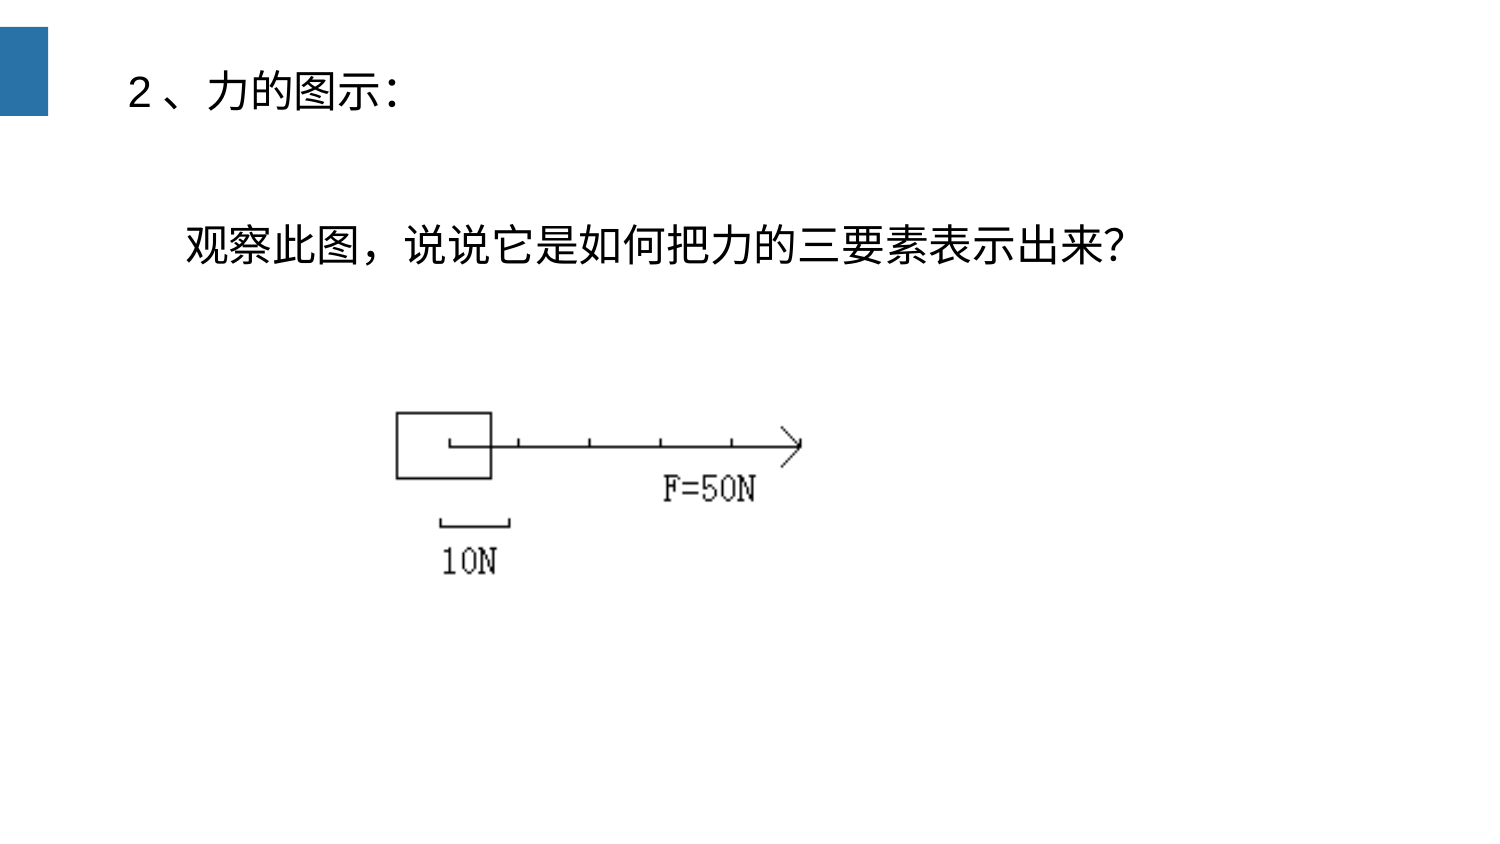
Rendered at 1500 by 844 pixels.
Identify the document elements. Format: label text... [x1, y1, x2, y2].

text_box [203, 251, 1072, 594]
text_box 观察此图，说说它是如何把力的三要素表示出来？ [32, 211, 1301, 276]
text_box 2、力的图示： [116, 58, 437, 122]
